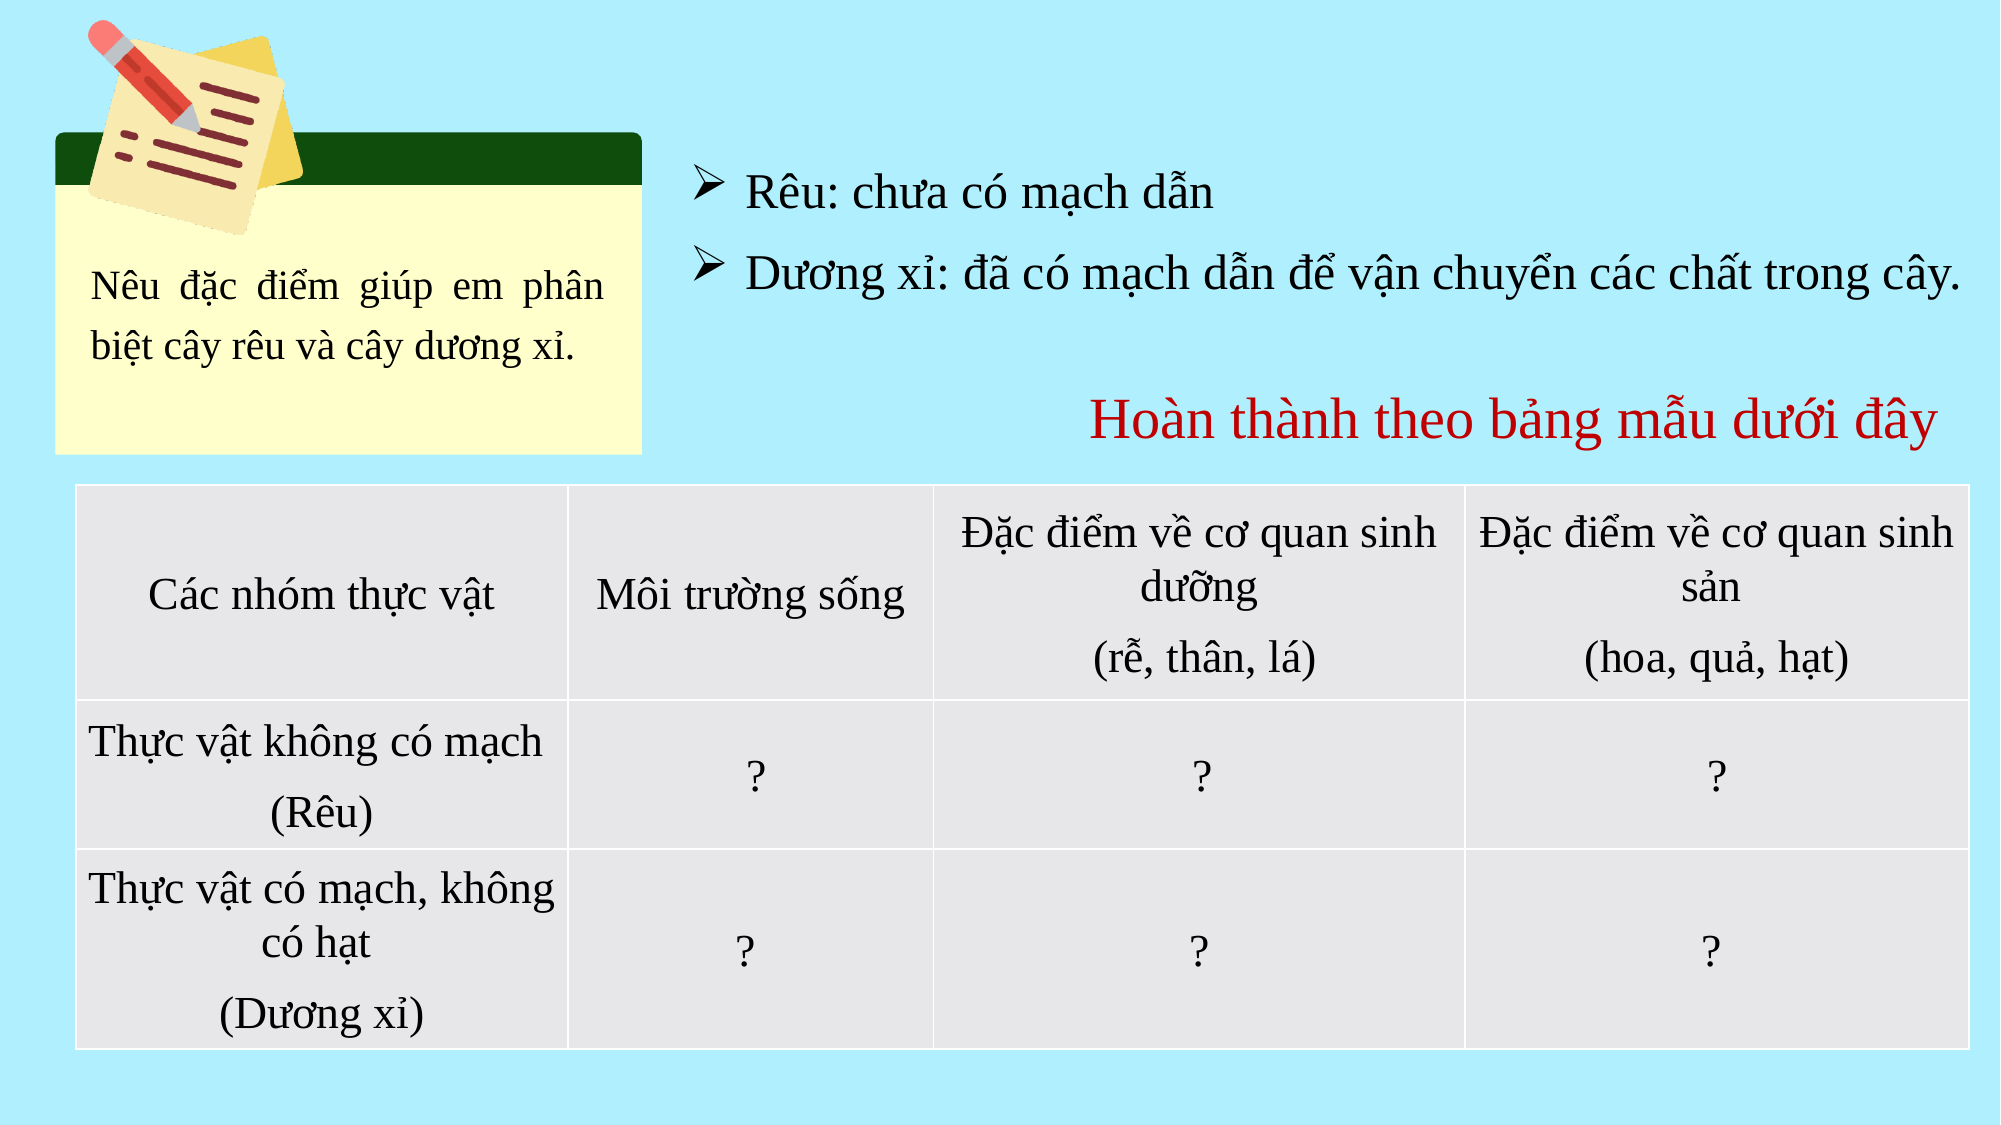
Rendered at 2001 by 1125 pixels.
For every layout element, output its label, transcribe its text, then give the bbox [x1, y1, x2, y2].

table_header Môi trường sống [569, 486, 933, 699]
table_header Đặc điểm về cơ quan sinh dưỡng (rễ, thân, lá) [934, 486, 1464, 699]
table_cell ? [569, 850, 933, 1048]
table_header Các nhóm thực vật [77, 486, 567, 699]
table_cell ? [1466, 701, 1968, 848]
table_cell Thực vật không có mạch (Rêu) [77, 701, 567, 848]
text_box Hoàn thành theo bảng mẫu dưới đây [808, 358, 1954, 458]
text_box Rêu: chưa có mạch dẫn Dương xỉ: đã có mạch dẫn để vận chuyển các chất trong cây. [674, 146, 2000, 307]
table_cell Thực vật có mạch, không có hạt (Dương xỉ) [77, 850, 567, 1048]
table_cell ? [934, 701, 1464, 848]
table_cell ? [934, 850, 1464, 1048]
table_header Đặc điểm về cơ quan sinh sản (hoa, quả, hạt) [1466, 486, 1968, 699]
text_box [55, 20, 642, 455]
table_cell ? [1466, 850, 1968, 1048]
table_cell ? [569, 701, 933, 848]
